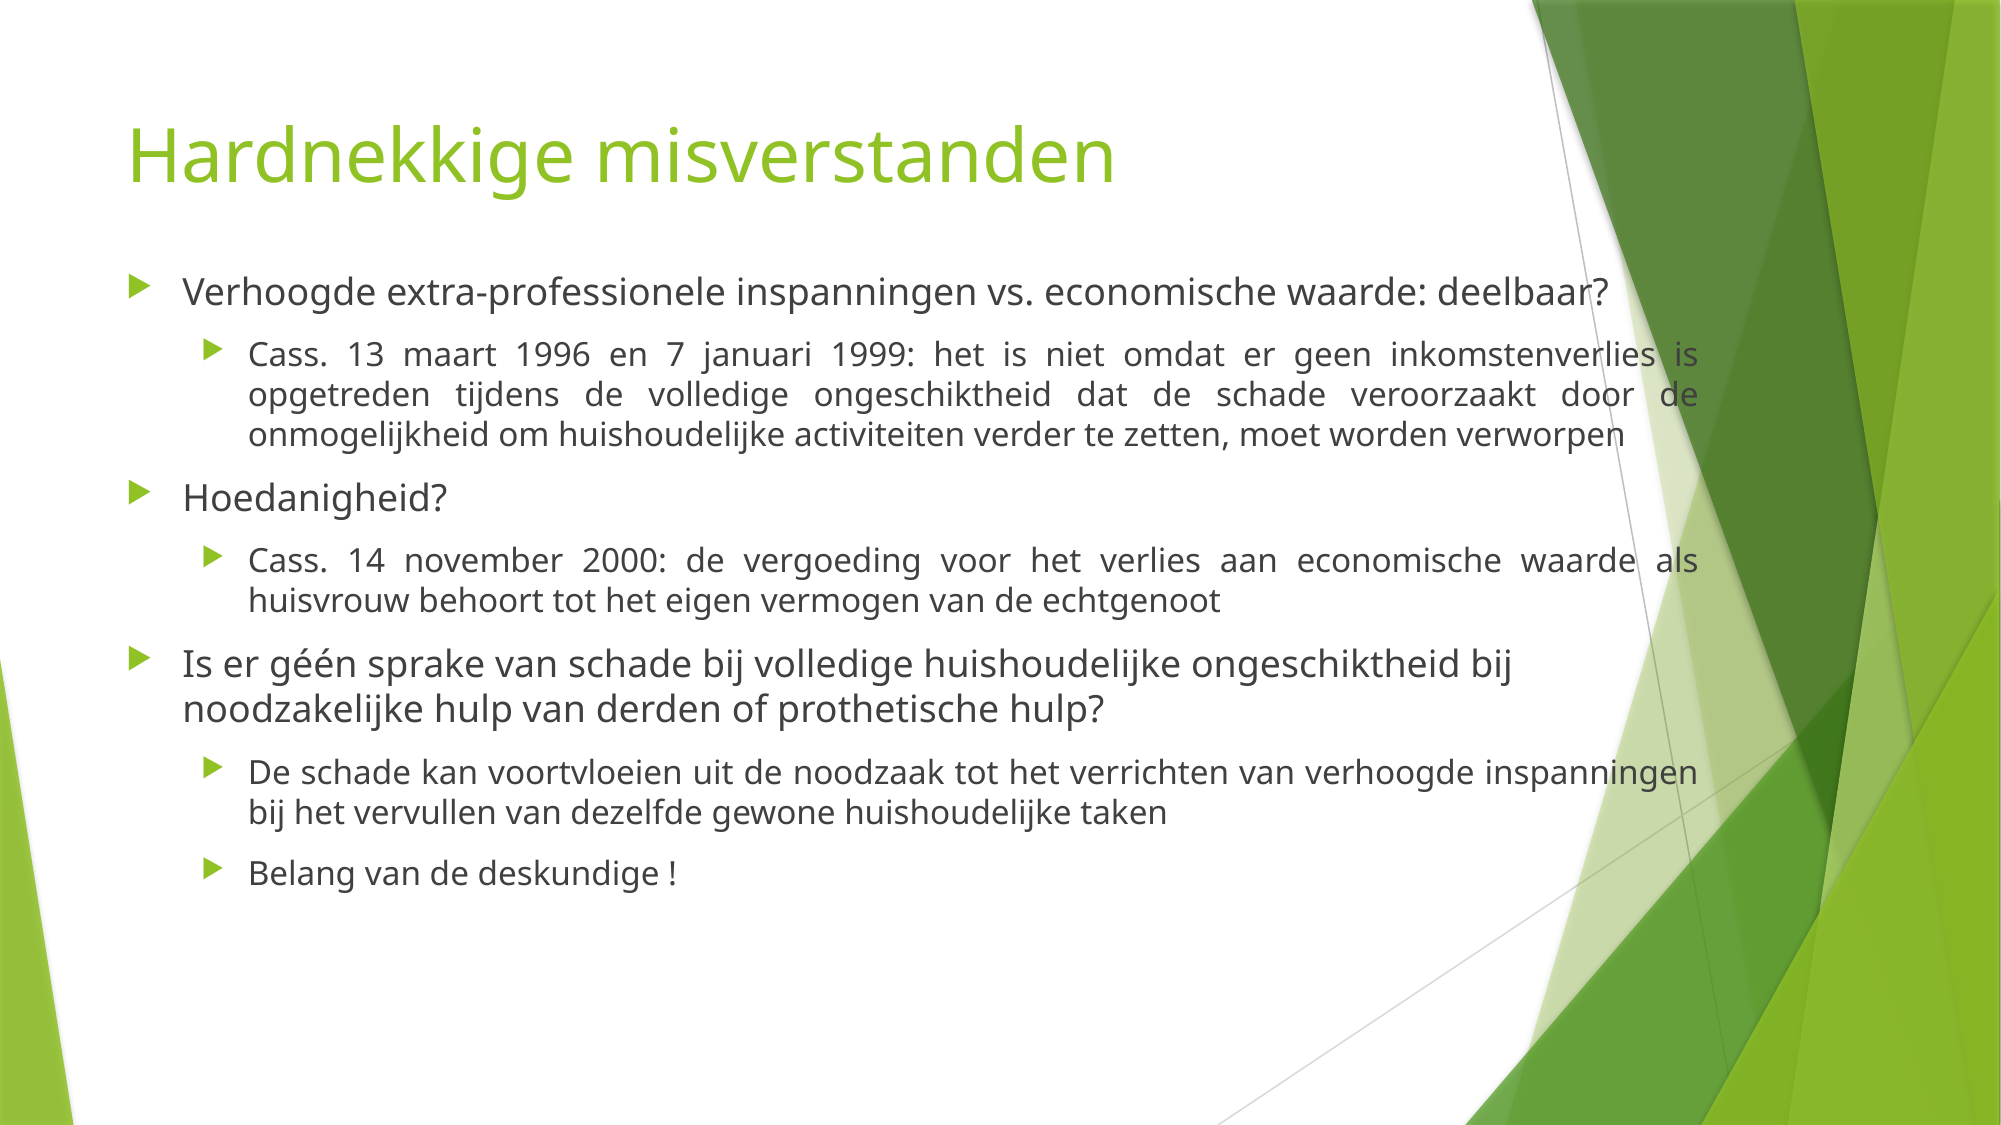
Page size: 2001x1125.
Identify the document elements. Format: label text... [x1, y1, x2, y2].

list Verhoogde extra-professionele inspanningen vs. economische waarde: deelbaar? Cass. 13 maart 1996 en 7 januari 1999: het is niet omdat er geen inkomstenverlies is opgetreden tijdens de volledige ongeschiktheid dat de schade veroorzaakt door de onmogelijkheid om huishoudelijke activiteiten verder te zetten, moet worden verworpen Hoedanigheid? Cass. 14 november 2000: de vergoeding voor het verlies aan economische waarde als huisvrouw behoort tot het eigen vermogen van de echtgenoot Is er géén sprake van schade bij volledige huishoudelijke ongeschiktheid bij noodzakelijke hulp van derden of prothetische hulp? De schade kan voortvloeien uit de noodzaak tot het verrichten van verhoogde inspanningen bij het vervullen van dezelfde gewone huishoudelijke taken Belang van de deskundige ! [111, 260, 1717, 991]
title Hardnekkige misverstanden [111, 99, 1522, 260]
